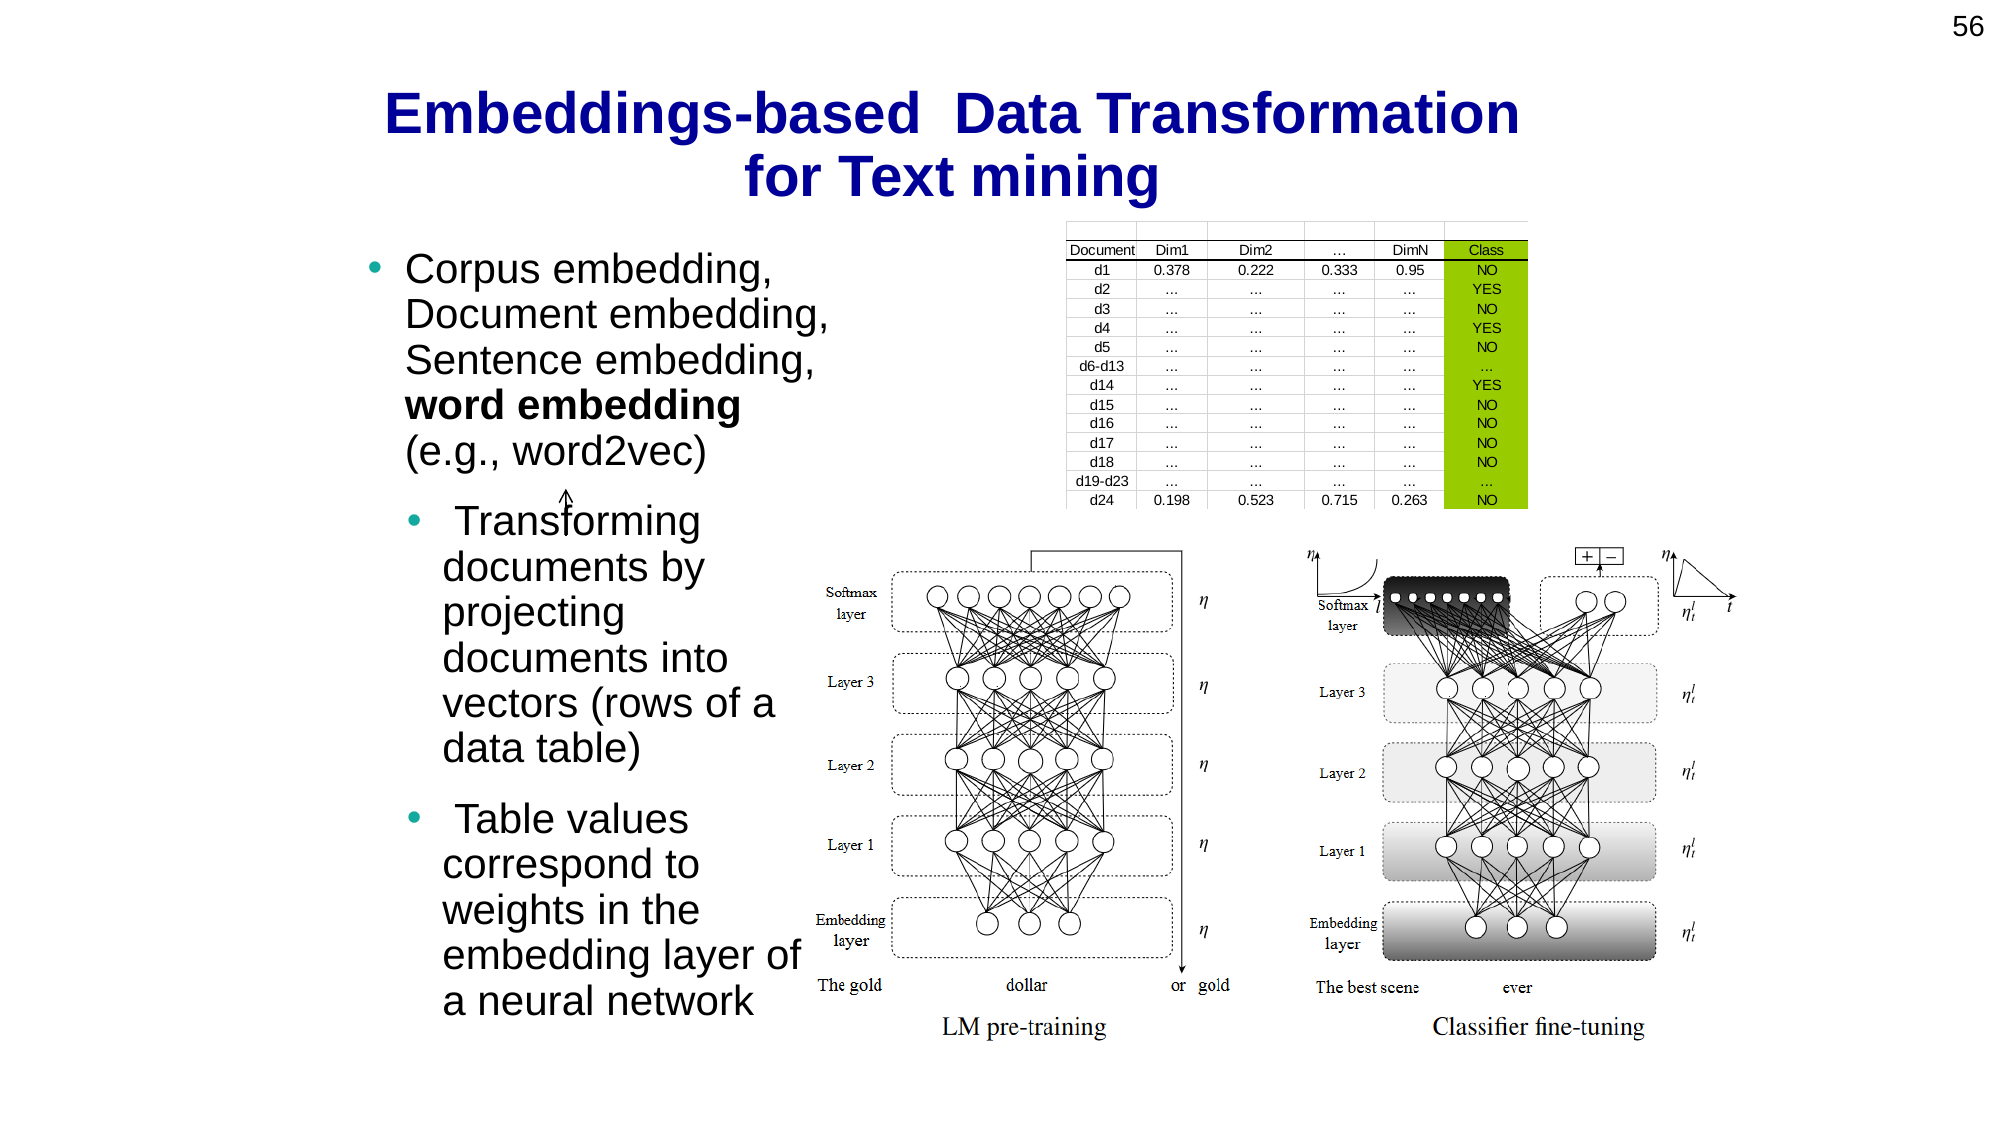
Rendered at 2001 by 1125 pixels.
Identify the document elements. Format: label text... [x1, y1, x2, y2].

text_box Corpus embedding, Document embedding, Sentence embedding, word embedding (e.g., word2vec) Transforming documents by projecting documents into vectors (rows of a data table) Table values correspond to weights in the embedding layer of a neural network [356, 241, 847, 777]
text_box Embeddings-based Data Transformation for Text mining [354, 78, 1552, 242]
slide_number 56 [1533, 0, 2000, 79]
picture [1065, 220, 1529, 510]
picture [810, 524, 1751, 1048]
